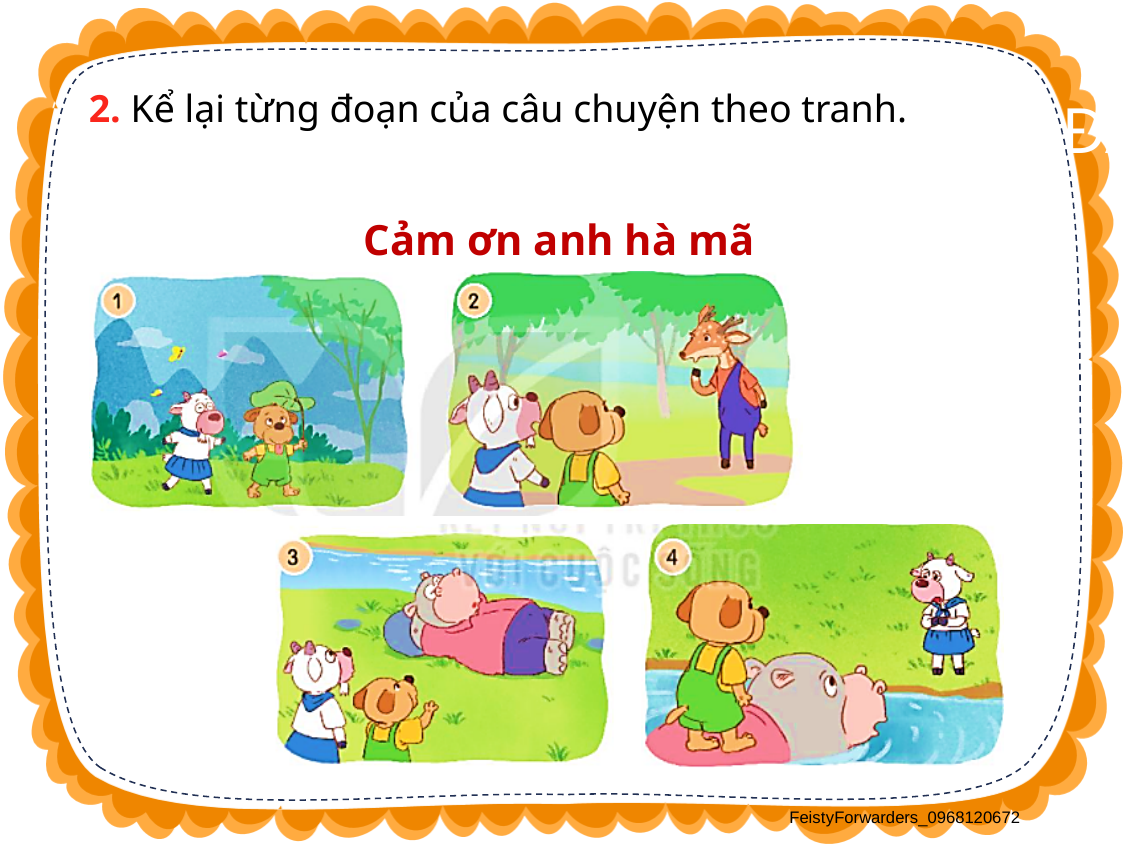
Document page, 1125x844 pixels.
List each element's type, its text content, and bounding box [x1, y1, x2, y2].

picture [0, 0, 1125, 844]
text_box 2. Kể lại từng đoạn của câu chuyện theo tranh. [73, 54, 1032, 138]
text_box Cảm ơn anh hà mã [333, 181, 785, 270]
text_box NHỮNG CÁCH CHÀO ĐỘC ĐÁO [275, 83, 1125, 174]
